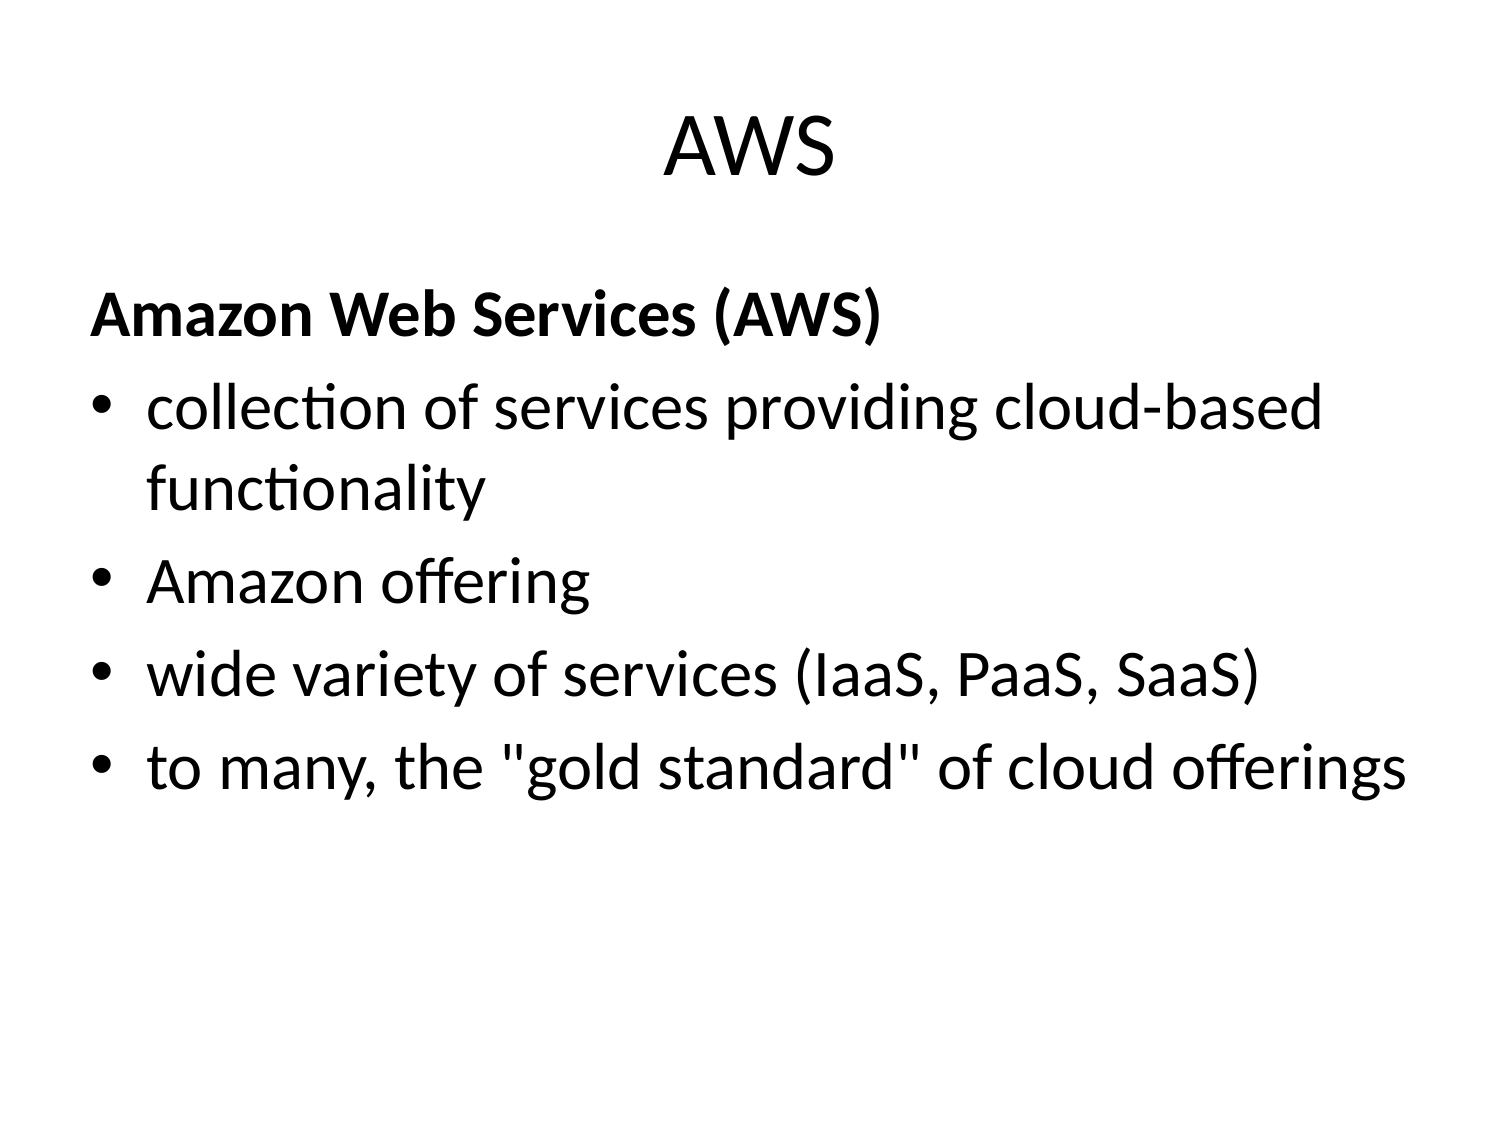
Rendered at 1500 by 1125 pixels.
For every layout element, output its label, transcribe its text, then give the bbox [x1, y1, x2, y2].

list Amazon Web Services (AWS) collection of services providing cloud-based functionality Amazon offering wide variety of services (IaaS, PaaS, SaaS) to many, the "gold standard" of cloud offerings [75, 262, 1425, 1005]
title AWS [75, 45, 1425, 233]
